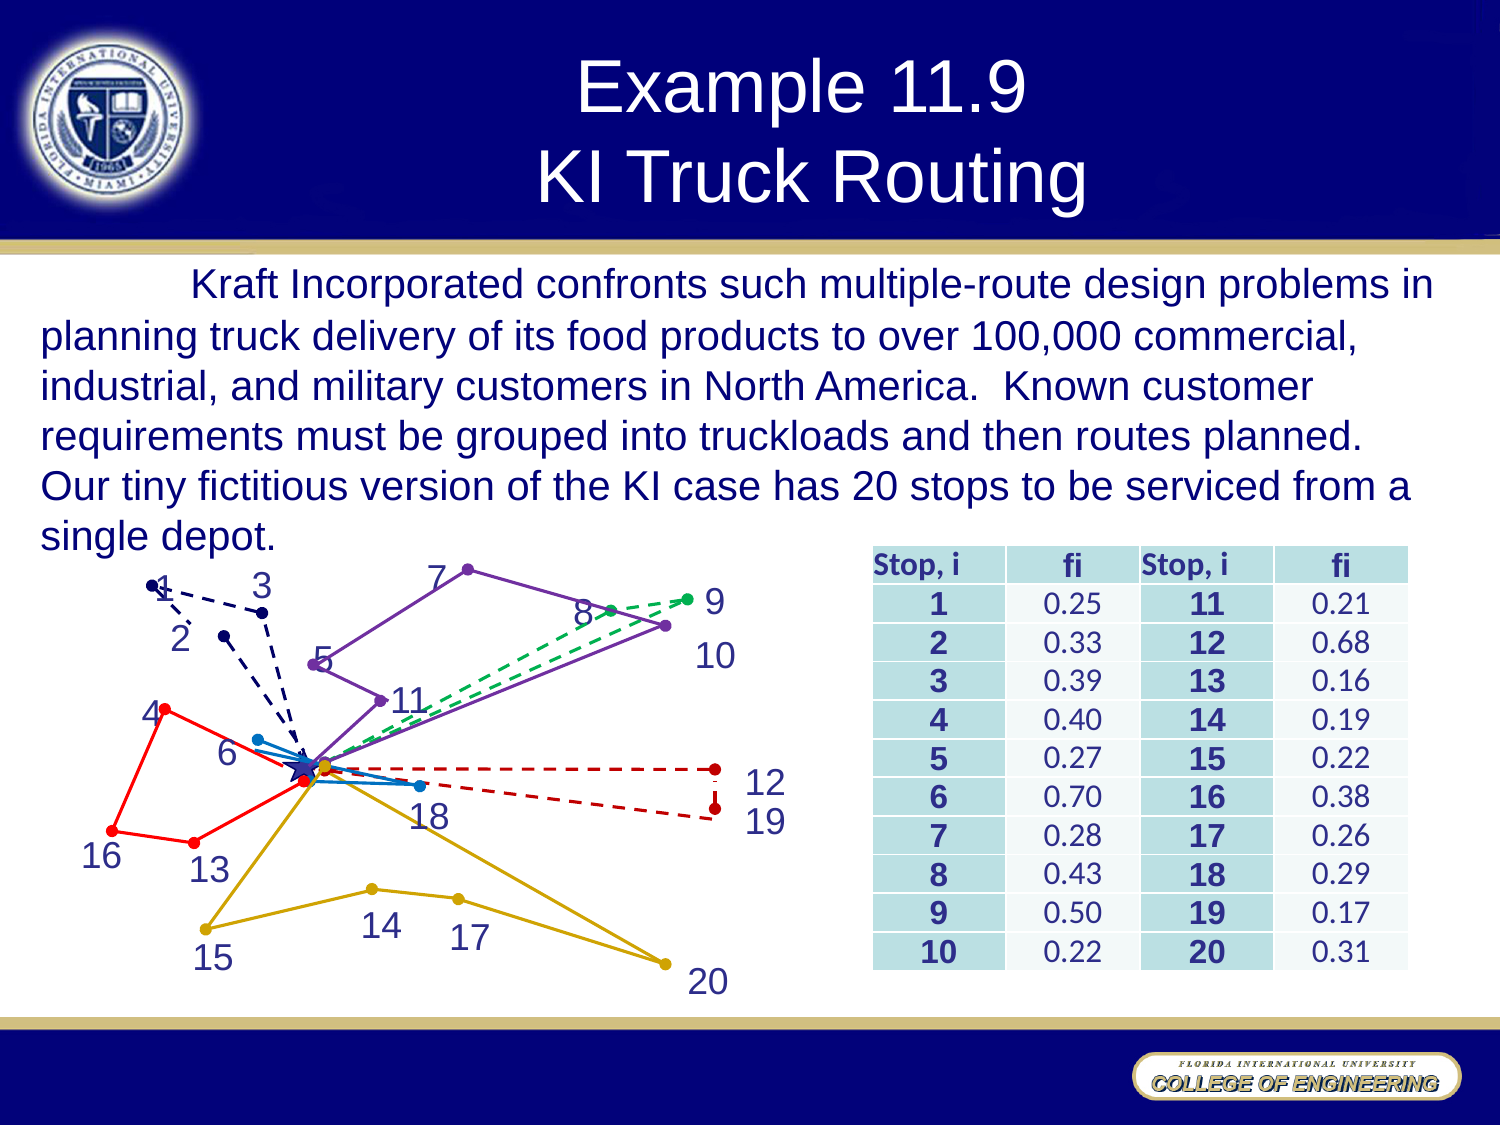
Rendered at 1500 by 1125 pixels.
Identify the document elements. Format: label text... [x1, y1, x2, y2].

table_cell 0.22 [1007, 933, 1139, 970]
table_header Stop, i [873, 546, 1005, 583]
table_cell 16 [1141, 778, 1273, 815]
table_cell 12 [1141, 624, 1273, 661]
table_cell 11 [1141, 585, 1273, 622]
table_cell 0.33 [1007, 624, 1139, 661]
list Kraft Incorporated confronts such multiple-route design problems in planning truck delivery of its food products to over 100,000 commercial, industrial, and military customers in North America. Known customer requirements must be grouped into truckloads and then routes planned. Our tiny fictitious version of the KI case has 20 stops to be serviced from a single depot. [25, 241, 1468, 557]
table_cell 3 [873, 662, 1005, 699]
table_cell 0.26 [1275, 817, 1408, 854]
table_cell 10 [873, 933, 1005, 970]
table_cell 0.25 [1007, 585, 1139, 622]
table_cell 14 [1141, 701, 1273, 738]
table_cell 15 [1141, 740, 1273, 776]
table_cell 0.50 [1007, 894, 1139, 931]
table_cell 0.21 [1275, 585, 1408, 622]
table_cell 18 [1141, 855, 1273, 892]
table_cell 13 [1141, 662, 1273, 699]
table_cell 1 [873, 585, 1005, 622]
table_cell 2 [873, 624, 1005, 661]
table_cell 0.31 [1275, 933, 1408, 970]
table_cell 6 [873, 778, 1005, 815]
table_header fi [1275, 546, 1408, 583]
table_cell 0.22 [1275, 740, 1408, 776]
table_cell 0.38 [1275, 778, 1408, 815]
table_cell 17 [1141, 817, 1273, 854]
picture [0, 0, 1500, 1125]
table_cell 0.27 [1007, 740, 1139, 776]
table_cell 0.16 [1275, 662, 1408, 699]
table_cell 0.40 [1007, 701, 1139, 738]
table_cell 0.43 [1007, 855, 1139, 892]
table_cell 4 [873, 701, 1005, 738]
table_cell 0.29 [1275, 855, 1408, 892]
table_cell 0.70 [1007, 778, 1139, 815]
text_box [59, 546, 816, 1011]
table_cell 7 [873, 817, 1005, 854]
table_header fi [1007, 546, 1139, 583]
table_cell 0.17 [1275, 894, 1408, 931]
table_cell 5 [873, 740, 1005, 776]
table_cell 20 [1141, 933, 1273, 970]
table_cell 0.39 [1007, 662, 1139, 699]
title Example 11.9 KI Truck Routing [199, 44, 1426, 212]
table_cell 19 [1141, 894, 1273, 931]
table_header Stop, i [1141, 546, 1273, 583]
table_cell 0.68 [1275, 624, 1408, 661]
table_cell 8 [873, 855, 1005, 892]
table_cell 0.28 [1007, 817, 1139, 854]
table_cell 9 [873, 894, 1005, 931]
table_cell 0.19 [1275, 701, 1408, 738]
